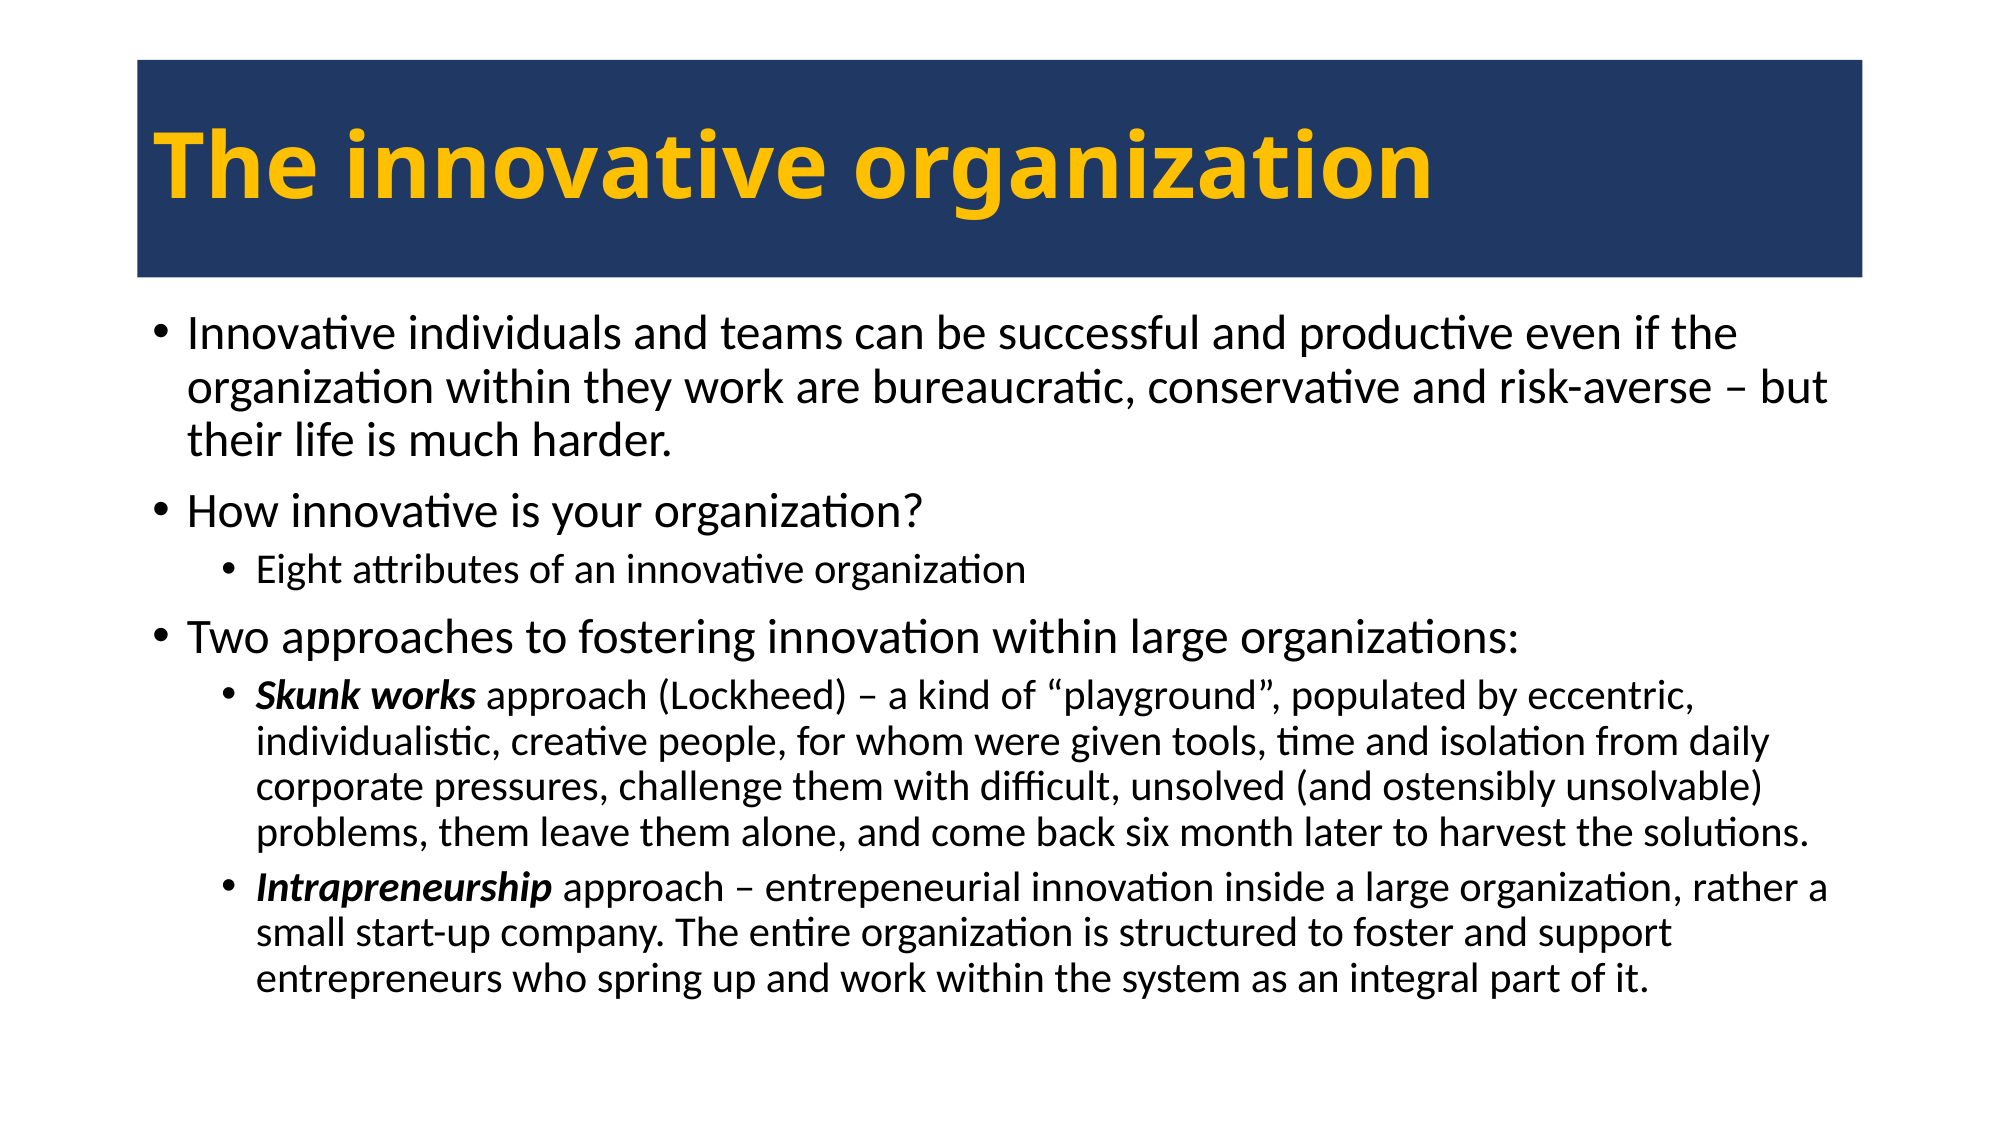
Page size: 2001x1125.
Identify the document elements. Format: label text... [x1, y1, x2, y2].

title The innovative organization [137, 59, 1863, 278]
list Innovative individuals and teams can be successful and productive even if the organization within they work are bureaucratic, conservative and risk-averse – but their life is much harder. How innovative is your organization? Eight attributes of an innovative organization Two approaches to fostering innovation within large organizations: Skunk works approach (Lockheed) – a kind of “playground”, populated by eccentric, individualistic, creative people, for whom were given tools, time and isolation from daily corporate pressures, challenge them with difficult, unsolved (and ostensibly unsolvable) problems, them leave them alone, and come back six month later to harvest the solutions. Intrapreneurship approach – entrepeneurial innovation inside a large organization, rather a small start-up company. The entire organization is structured to foster and support entrepreneurs who spring up and work within the system as an integral part of it. [137, 299, 1863, 1014]
